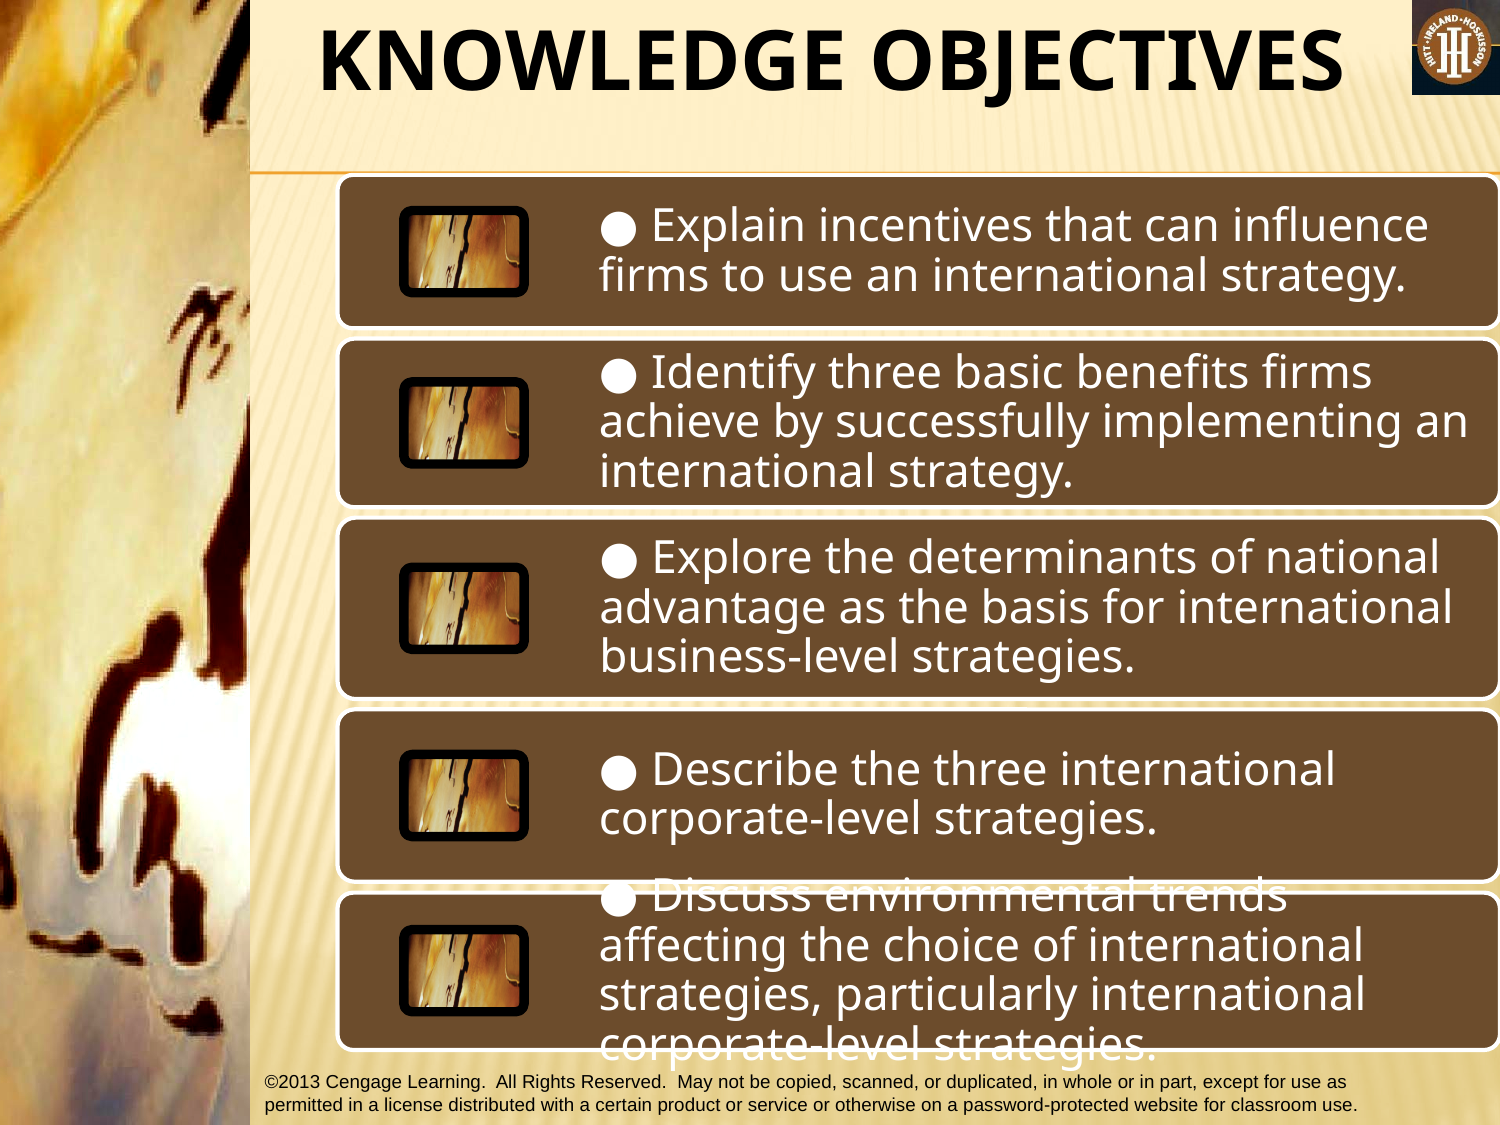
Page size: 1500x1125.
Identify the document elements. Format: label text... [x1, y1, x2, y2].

text_box KNOWLEDGE OBJECTIVES [249, 0, 1413, 115]
text_box [0, 0, 1388, 285]
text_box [337, 174, 1500, 1051]
picture [0, 285, 250, 1125]
text_box [1413, 0, 1500, 115]
